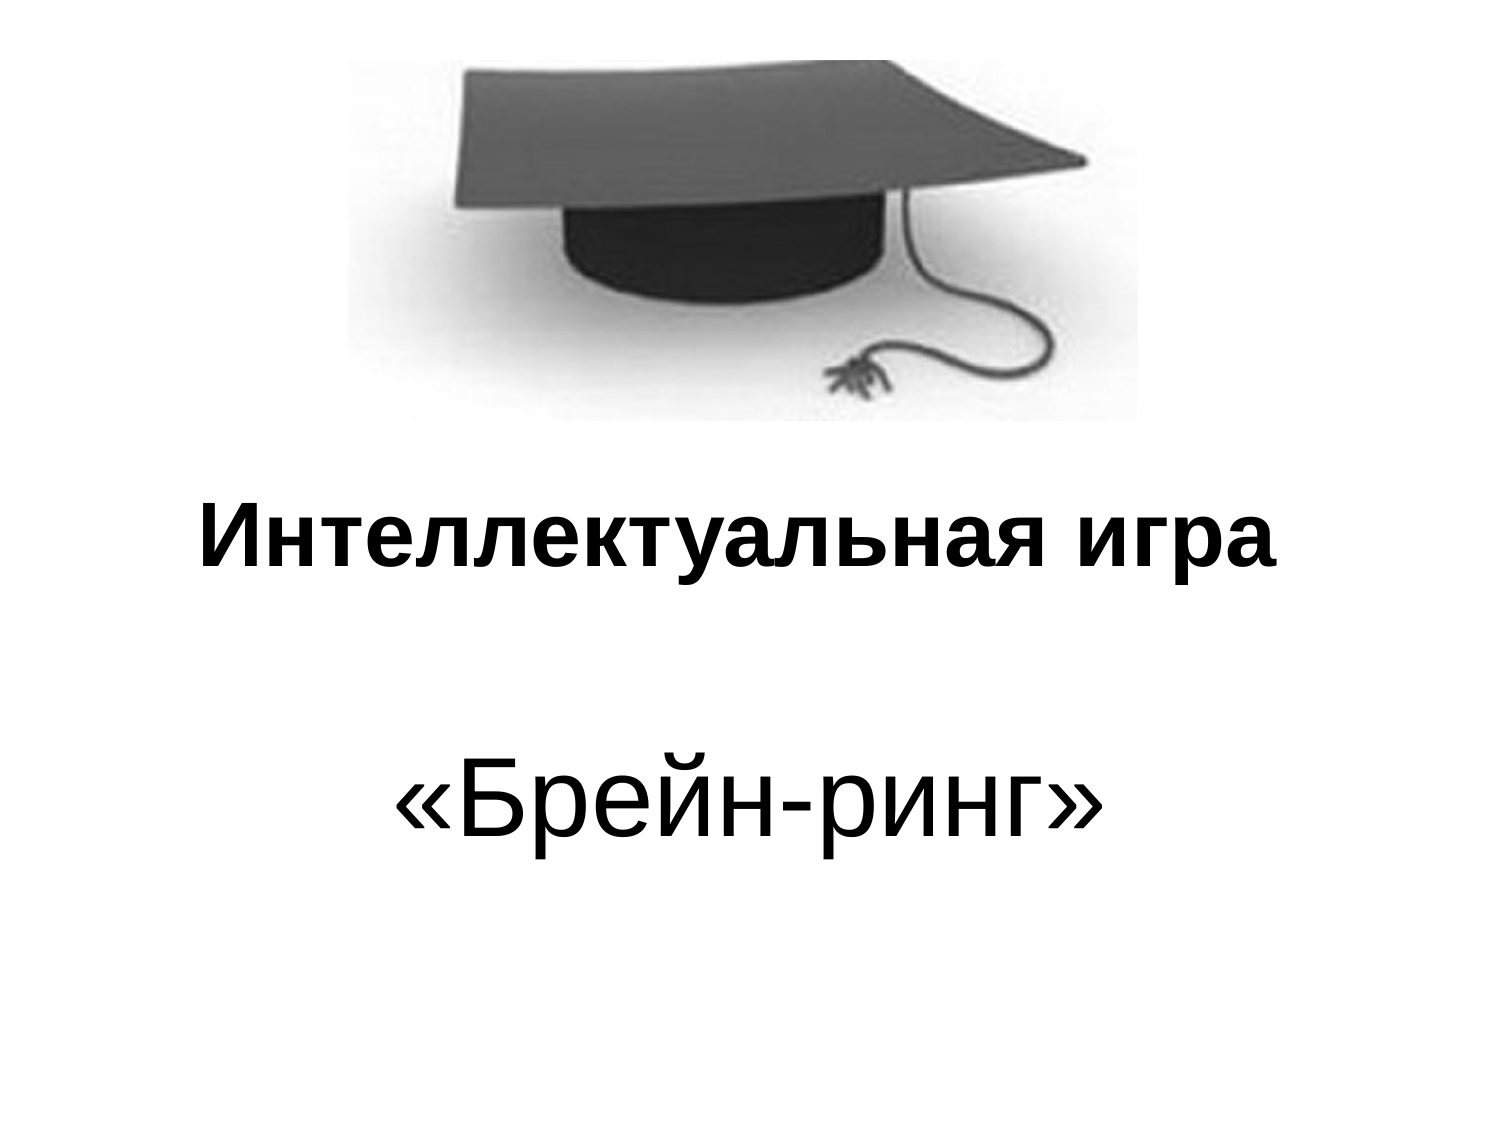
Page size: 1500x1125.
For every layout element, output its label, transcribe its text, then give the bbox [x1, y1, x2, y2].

picture [348, 60, 1138, 408]
title Интеллектуальная игра [100, 408, 1376, 651]
subtitle «Брейн-ринг» [224, 715, 1276, 965]
